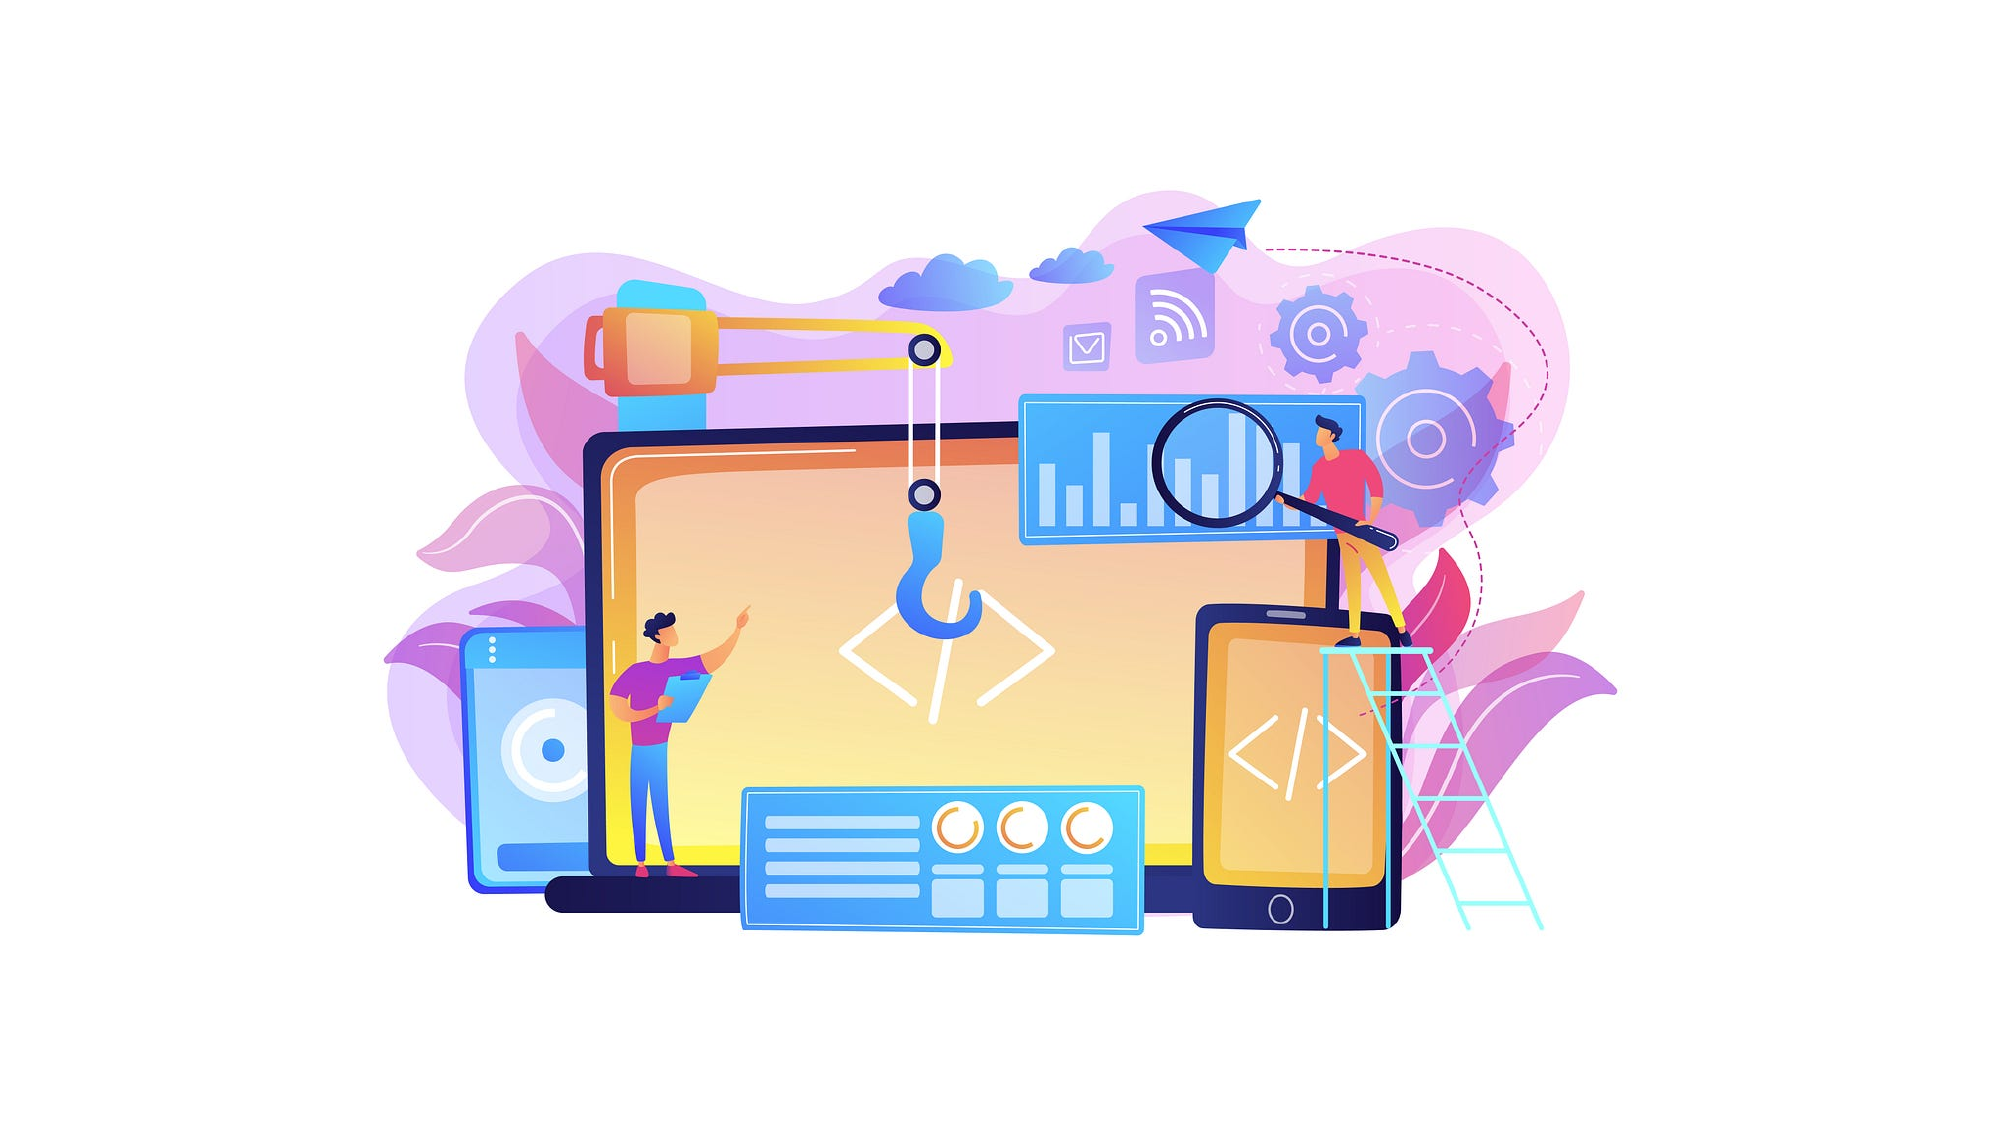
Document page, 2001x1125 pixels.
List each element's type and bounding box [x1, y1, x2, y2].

picture [315, 105, 1685, 1020]
